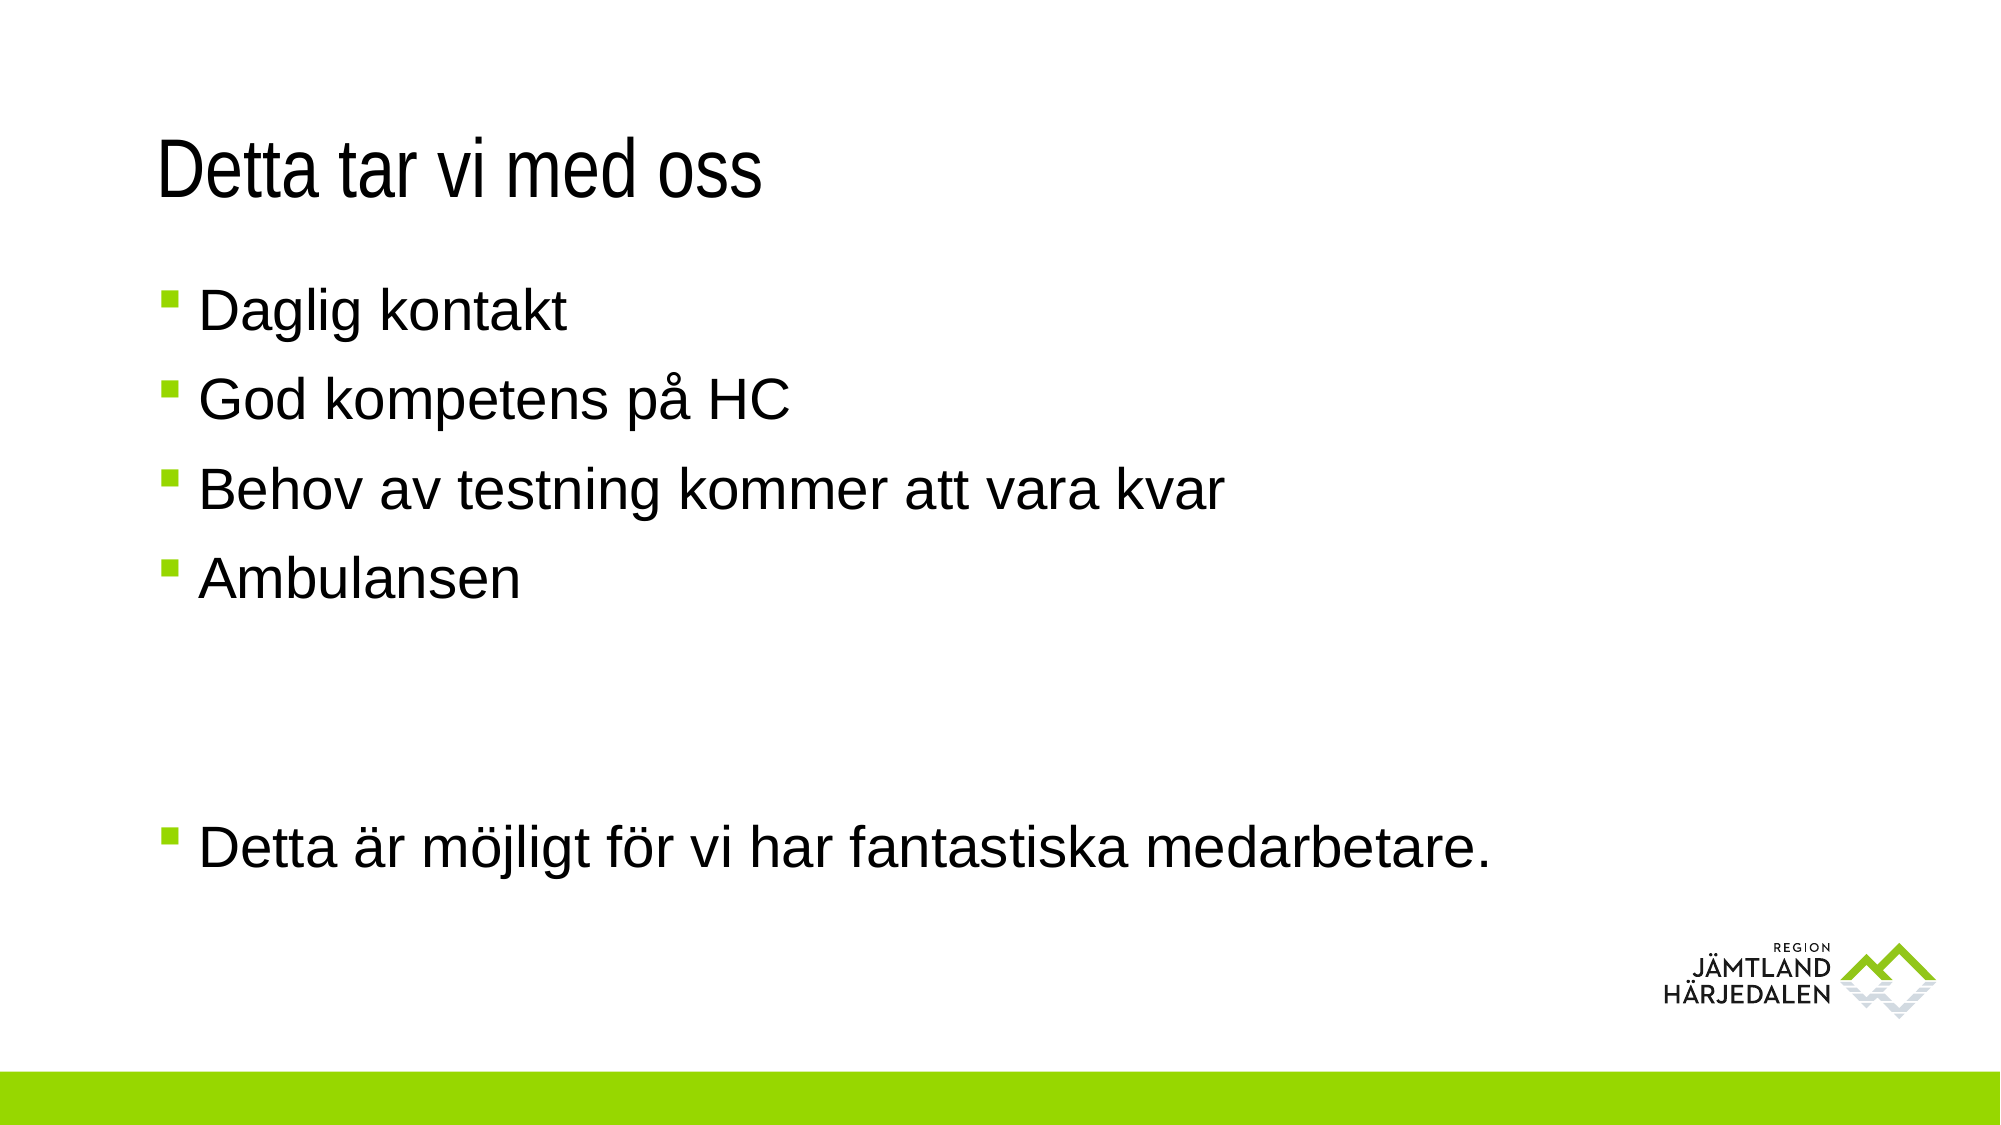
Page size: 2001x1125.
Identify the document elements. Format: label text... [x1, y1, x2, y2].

list Daglig kontakt God kompetens på HC Behov av testning kommer att vara kvar Ambulansen Detta är möjligt för vi har fantastiska medarbetare. [141, 257, 1859, 955]
title Detta tar vi med oss [141, 118, 1859, 225]
